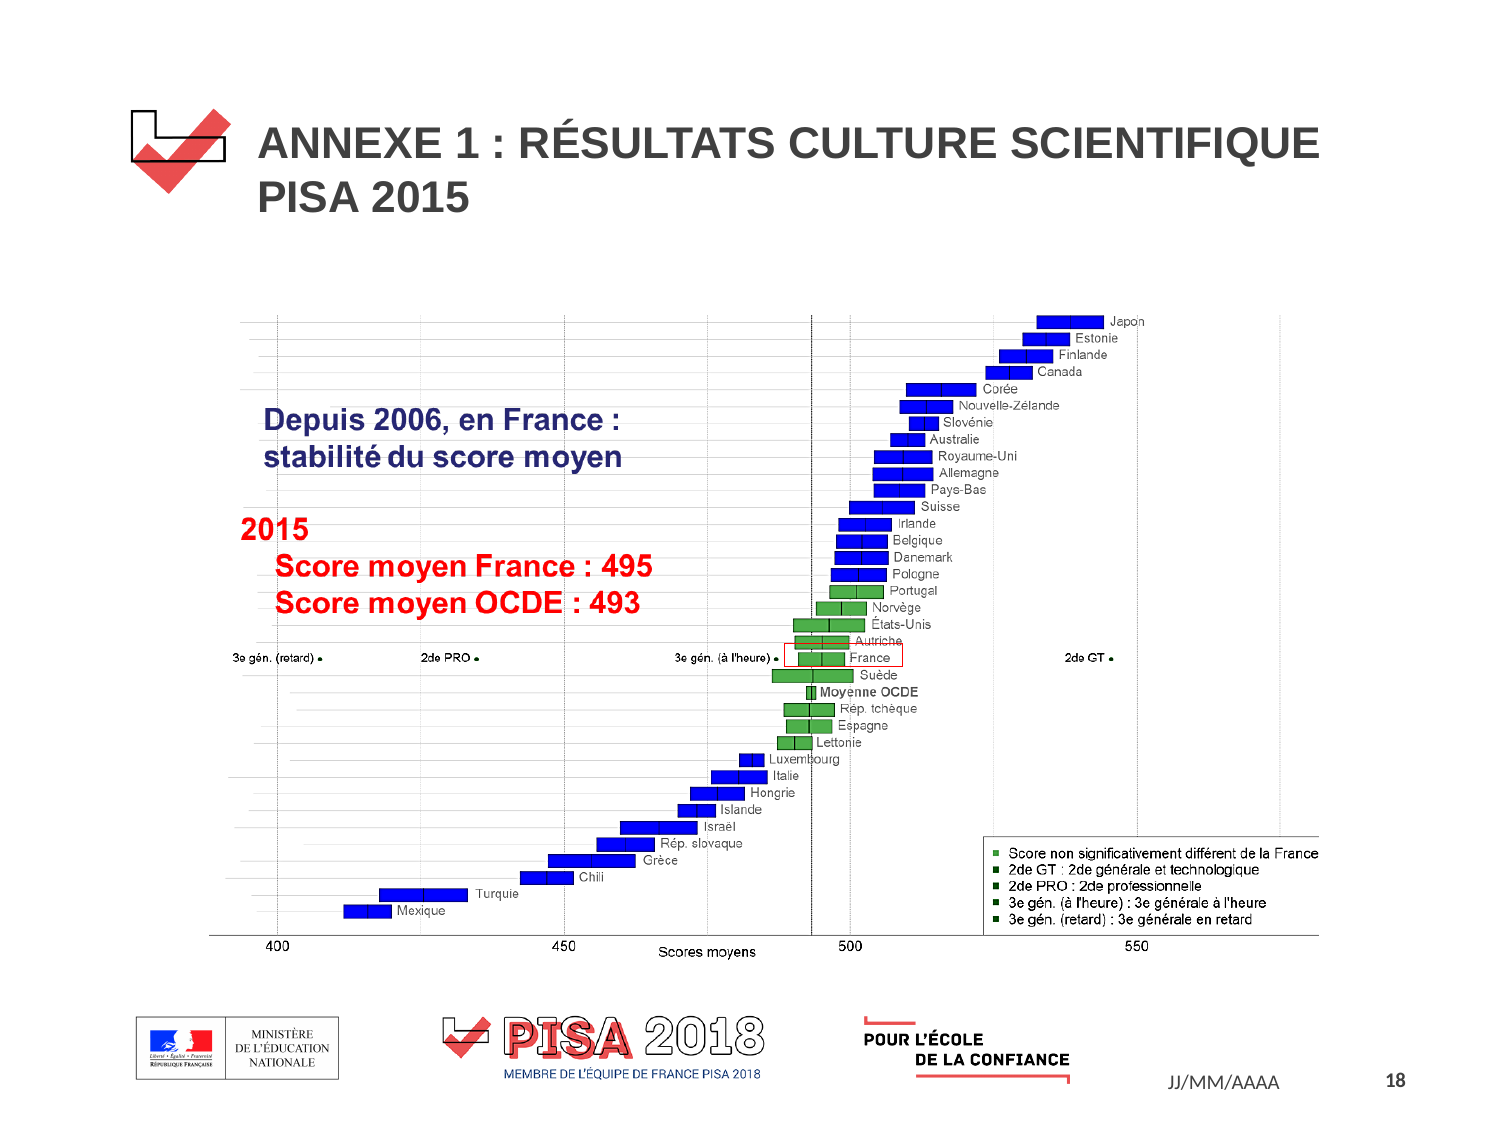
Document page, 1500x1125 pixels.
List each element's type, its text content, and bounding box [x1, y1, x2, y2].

picture [135, 1016, 339, 1080]
picture [90, 92, 264, 211]
picture [208, 315, 1320, 963]
picture [439, 1013, 766, 1082]
picture [864, 1016, 1070, 1084]
title ANNEXE 1 : Résultats culture scientifique PISA 2015 [242, 106, 1500, 230]
slide_number 18 [1366, 1064, 1425, 1095]
